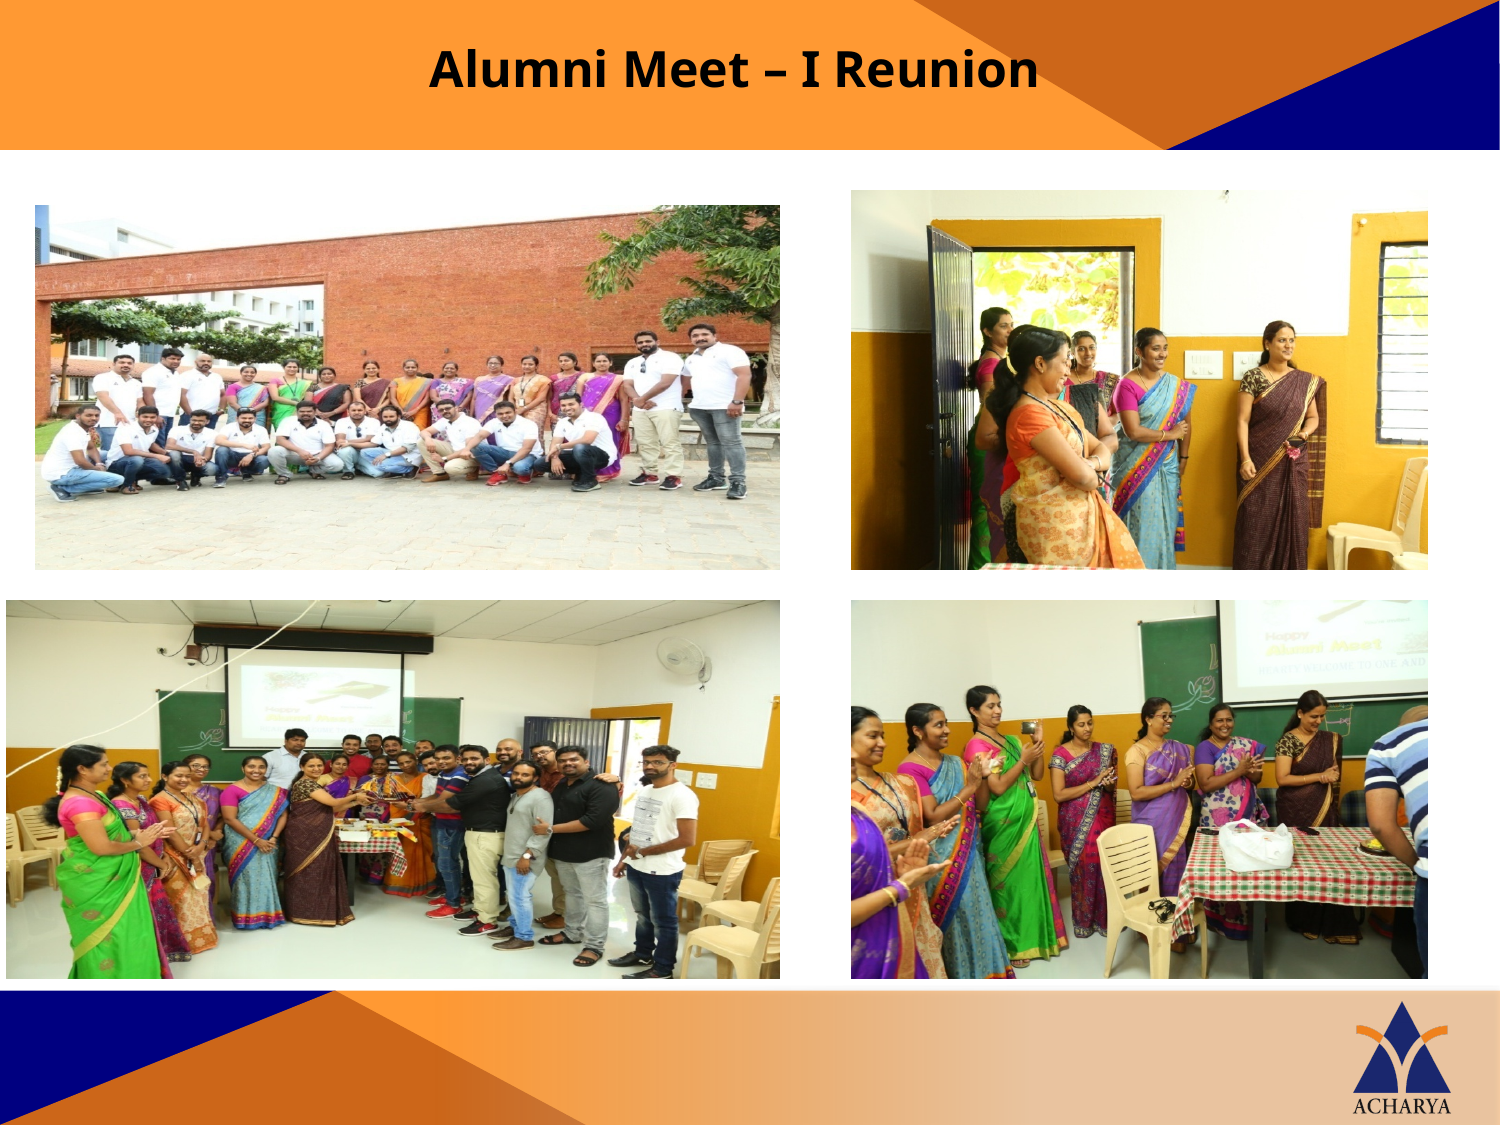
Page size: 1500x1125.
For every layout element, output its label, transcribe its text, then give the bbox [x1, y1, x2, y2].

picture [851, 190, 1429, 571]
picture [851, 600, 1429, 979]
picture [35, 205, 780, 571]
text_box Alumni Meet – I Reunion [414, 29, 1056, 105]
picture [6, 600, 780, 979]
picture [1328, 987, 1455, 1125]
